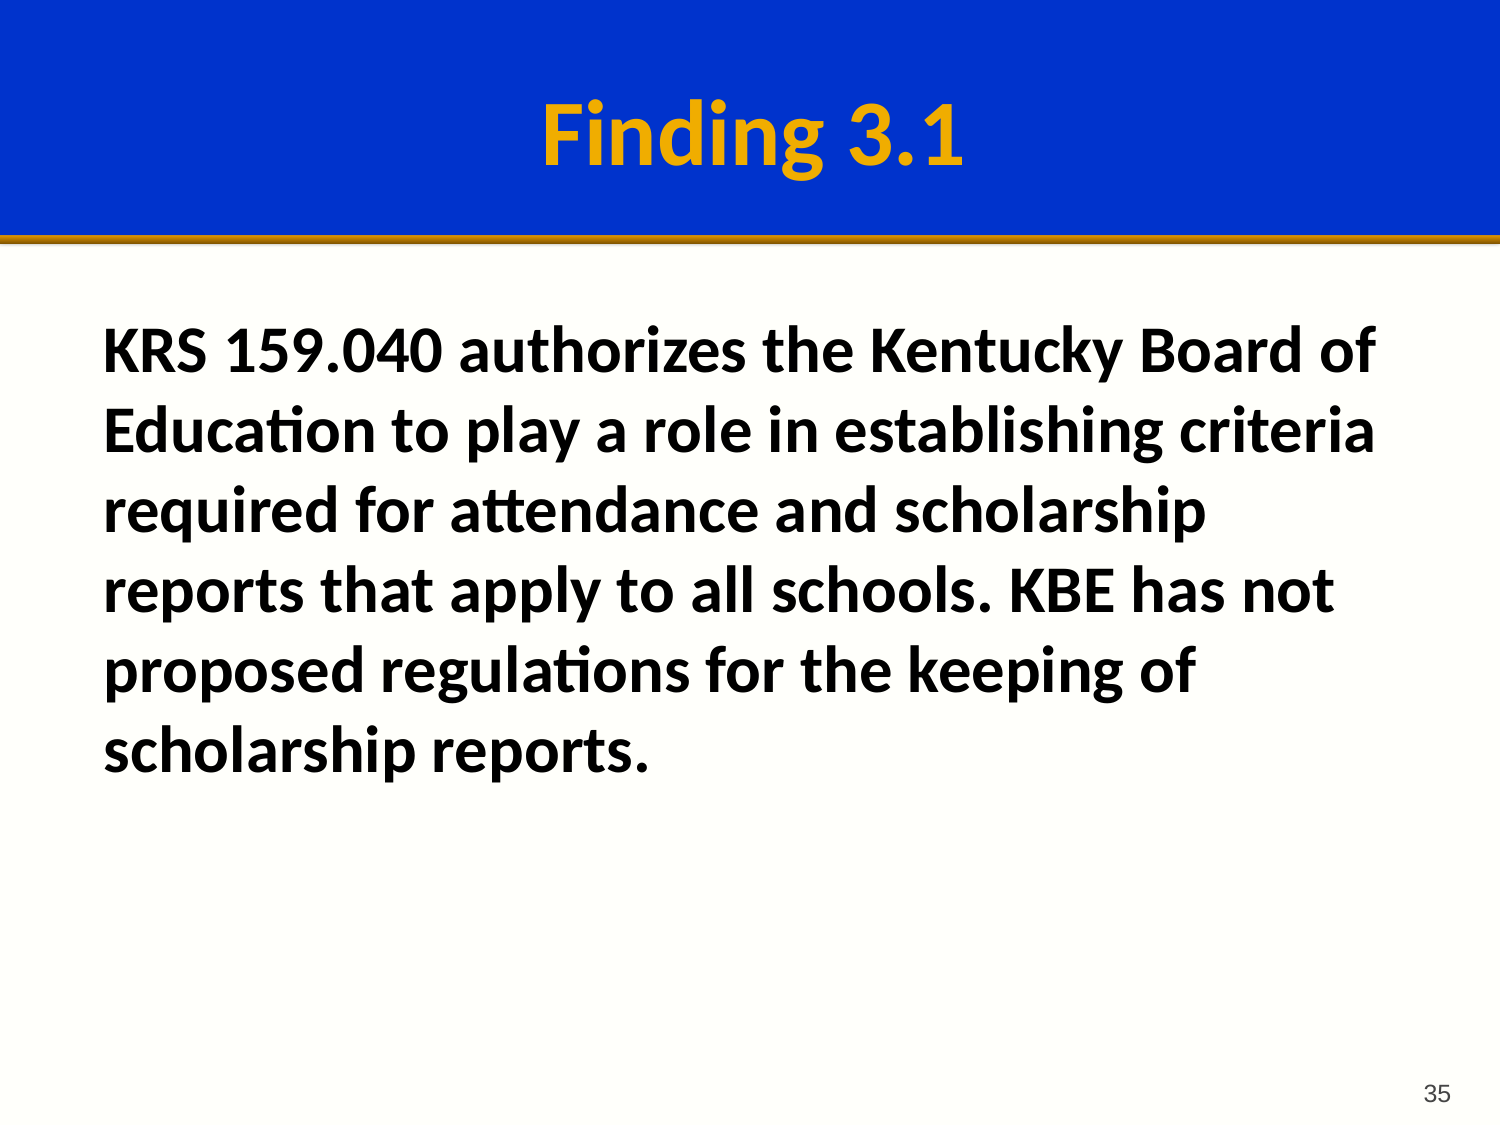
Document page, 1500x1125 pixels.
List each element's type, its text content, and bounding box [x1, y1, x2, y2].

list KRS 159.040 authorizes the Kentucky Board of Education to play a role in establishing criteria required for attendance and scholarship reports that apply to all schools. KBE has not proposed regulations for the keeping of scholarship reports. [75, 291, 1425, 1050]
slide_number 35 [1345, 1062, 1467, 1108]
title Finding 3.1 [75, 25, 1425, 231]
